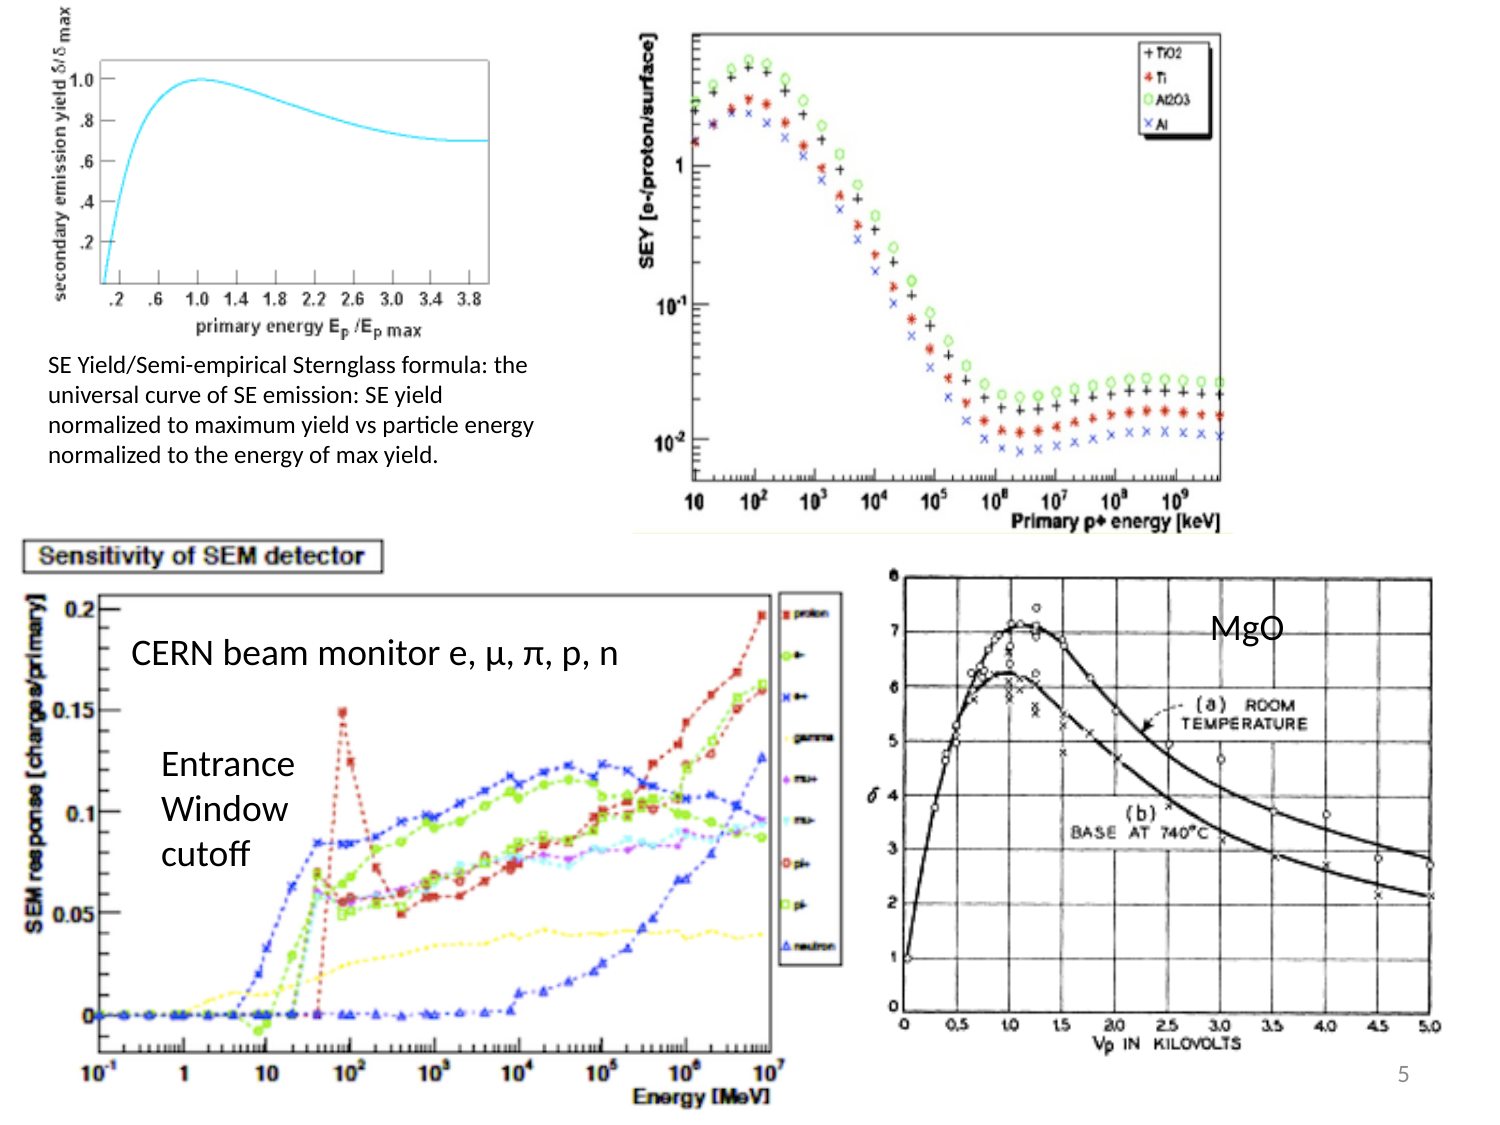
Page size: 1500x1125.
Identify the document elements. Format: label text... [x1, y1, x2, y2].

picture [49, 1, 490, 340]
picture [16, 19, 1449, 1111]
slide_number 5 [1074, 1068, 1425, 1103]
text_box SE Yield/Semi-empirical Sternglass formula: the universal curve of SE emission: SE yield normalized to maximum yield vs particle energy normalized to the energy of max yield. [33, 340, 556, 507]
